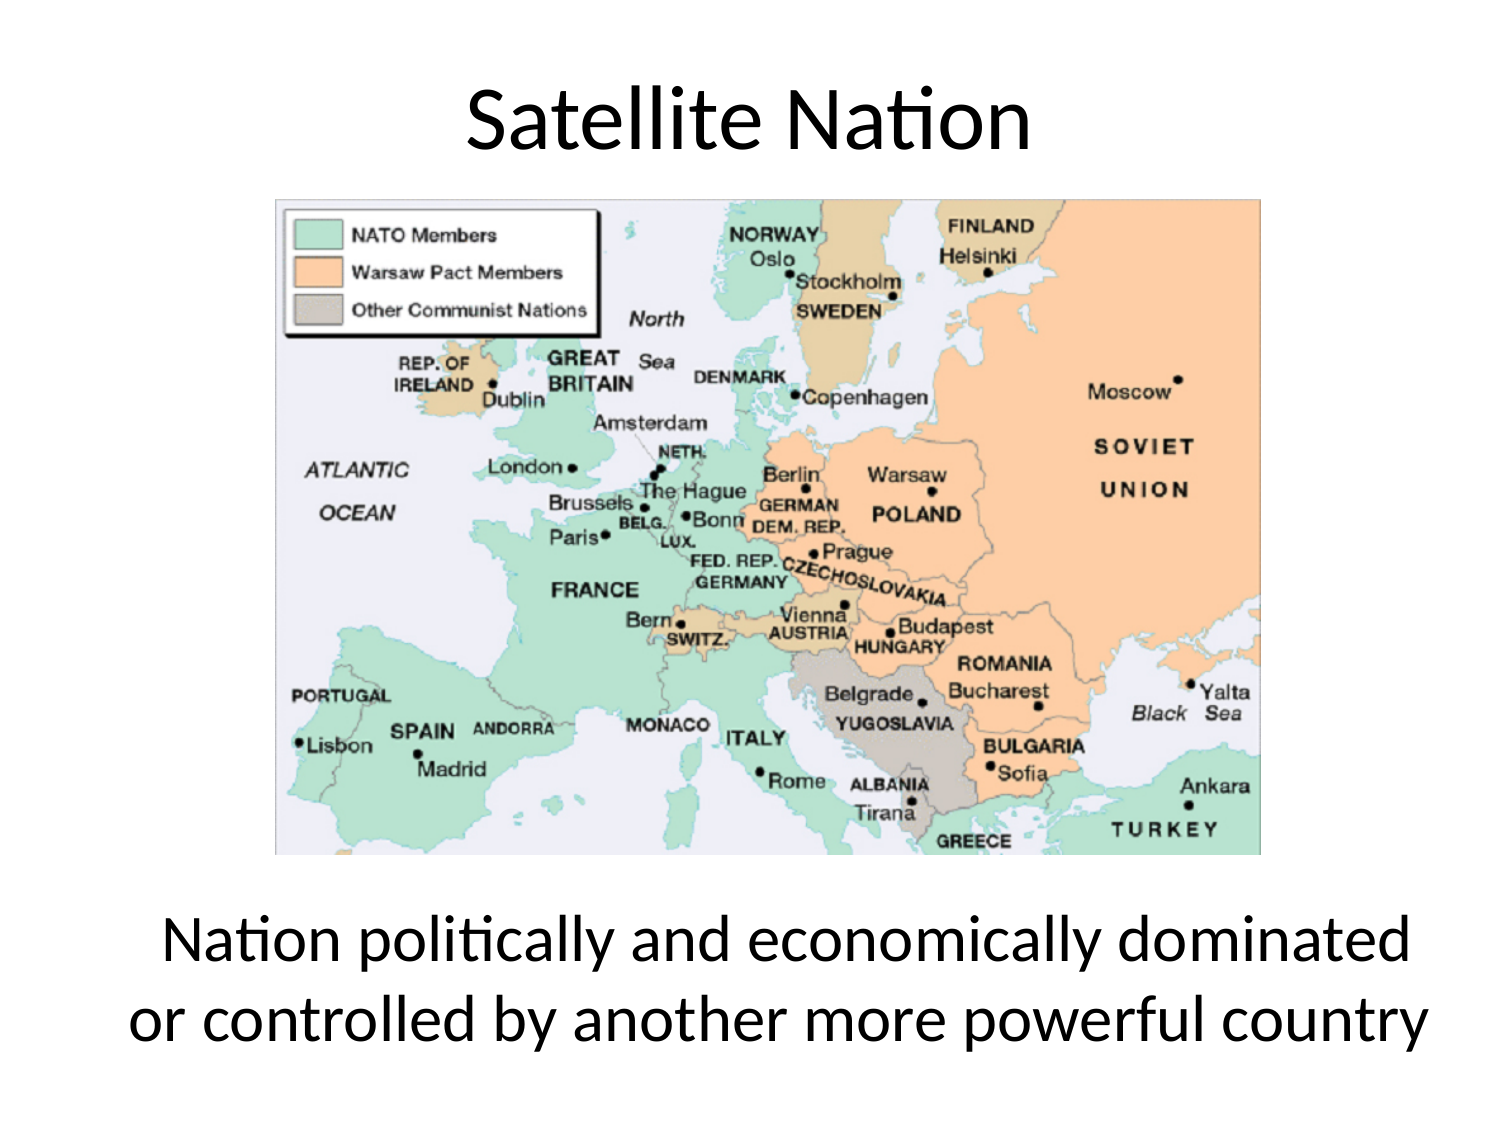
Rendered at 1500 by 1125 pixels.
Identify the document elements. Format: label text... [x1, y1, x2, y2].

title Satellite Nation [324, 37, 1175, 188]
picture [274, 199, 1262, 855]
subtitle Nation politically and economically dominated or controlled by another more powerful country [112, 887, 1463, 1088]
